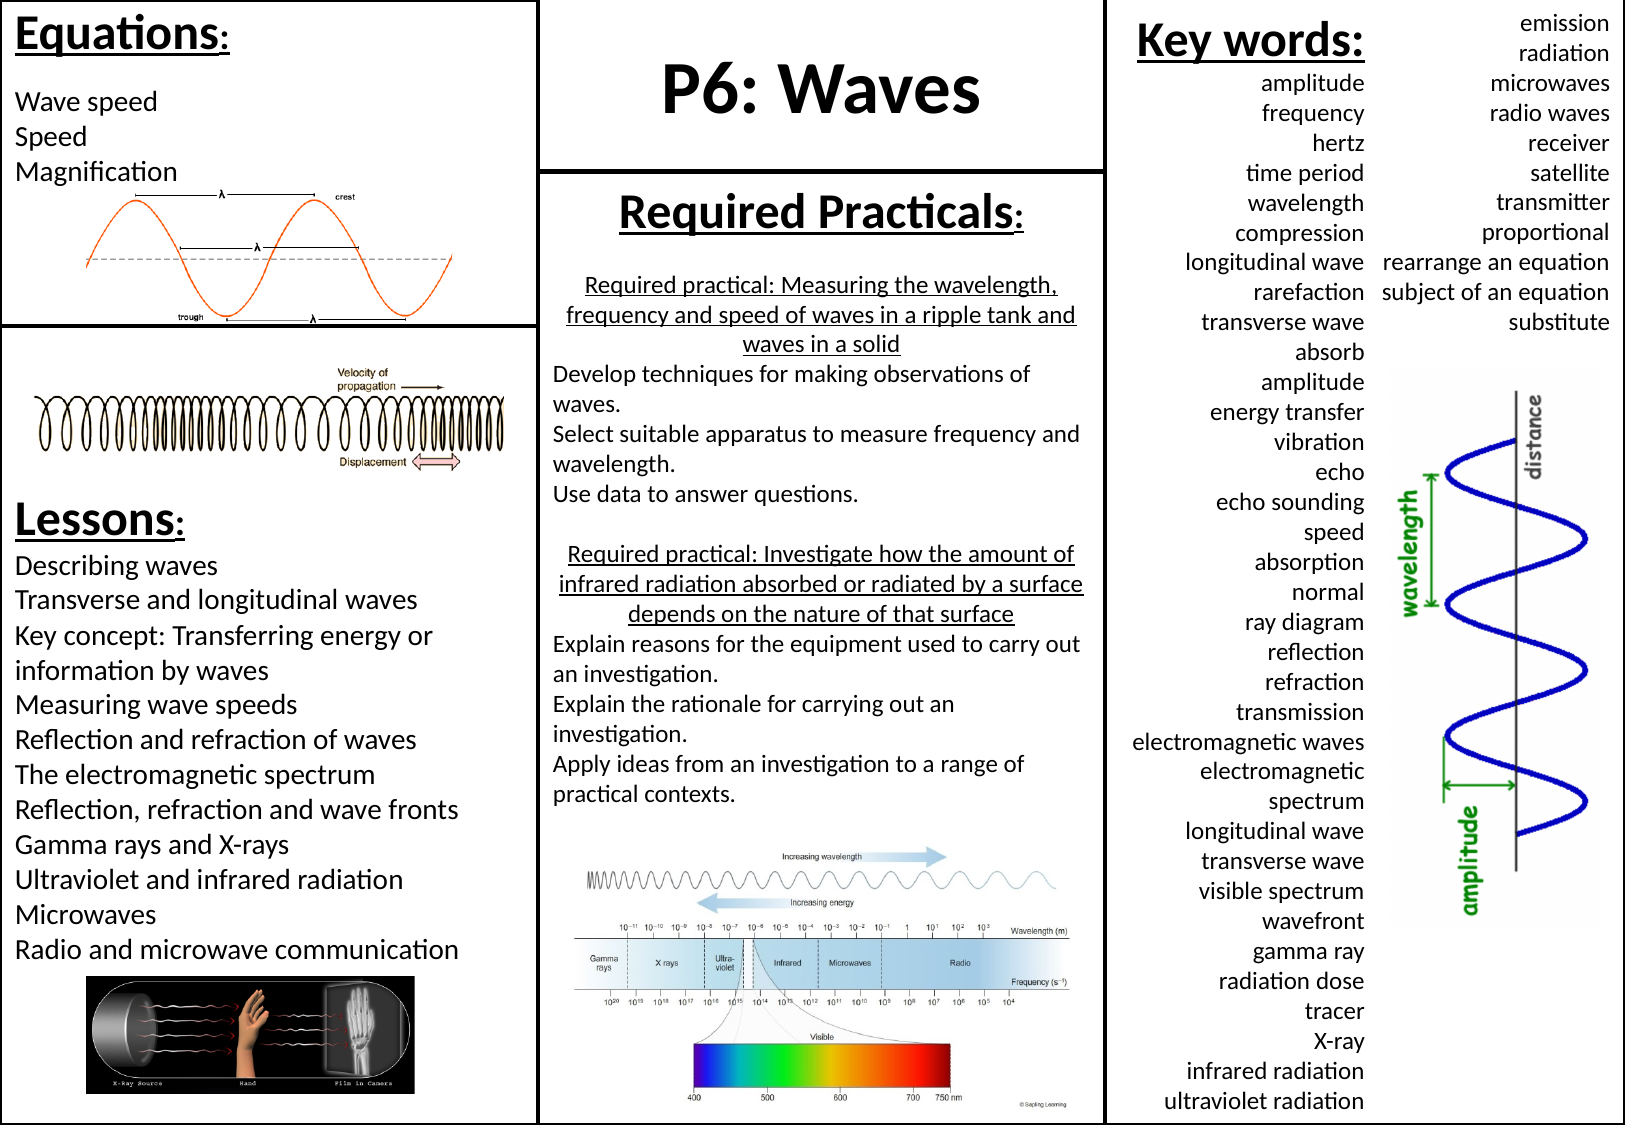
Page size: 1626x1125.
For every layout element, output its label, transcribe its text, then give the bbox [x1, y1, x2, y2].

text_box Required Practicals: Required practical: Measuring the wavelength, frequency and speed of waves in a ripple tank and waves in a solid Develop techniques for making observations of waves. Select suitable apparatus to measure frequency and wavelength. Use data to answer questions. Required practical: Investigate how the amount of infrared radiation absorbed or radiated by a surface depends on the nature of that surface Explain reasons for the equipment used to carry out an investigation. Explain the rationale for carrying out an investigation. Apply ideas from an investigation to a range of practical contexts. [540, 169, 1103, 1125]
text_box Key words: amplitude frequency hertz time period wavelength compression longitudinal wave rarefaction transverse wave absorb amplitude energy transfer vibration echo echo sounding speed absorption normal ray diagram reflection refraction transmission electromagnetic waves electromagnetic spectrum longitudinal wave transverse wave visible spectrum wavefront gamma ray radiation dose tracer X-ray infrared radiation ultraviolet radiation emission radiation microwaves radio waves receiver satellite transmitter proportional rearrange an equation subject of an equation substitute [1103, 0, 1625, 1125]
picture [1216, 367, 1625, 927]
text_box Equations: Wave speed Speed Magnification [0, 0, 540, 328]
picture [85, 182, 453, 327]
title P6: Waves [540, 0, 1103, 169]
picture [34, 361, 504, 475]
picture [85, 975, 415, 1095]
picture [571, 838, 1072, 1114]
text_box Lessons: Describing waves Transverse and longitudinal waves Key concept: Transferring energy or information by waves Measuring wave speeds Reflection and refraction of waves The electromagnetic spectrum Reflection, refraction and wave fronts Gamma rays and X-rays Ultraviolet and infrared radiation Microwaves Radio and microwave communication [0, 328, 540, 1125]
